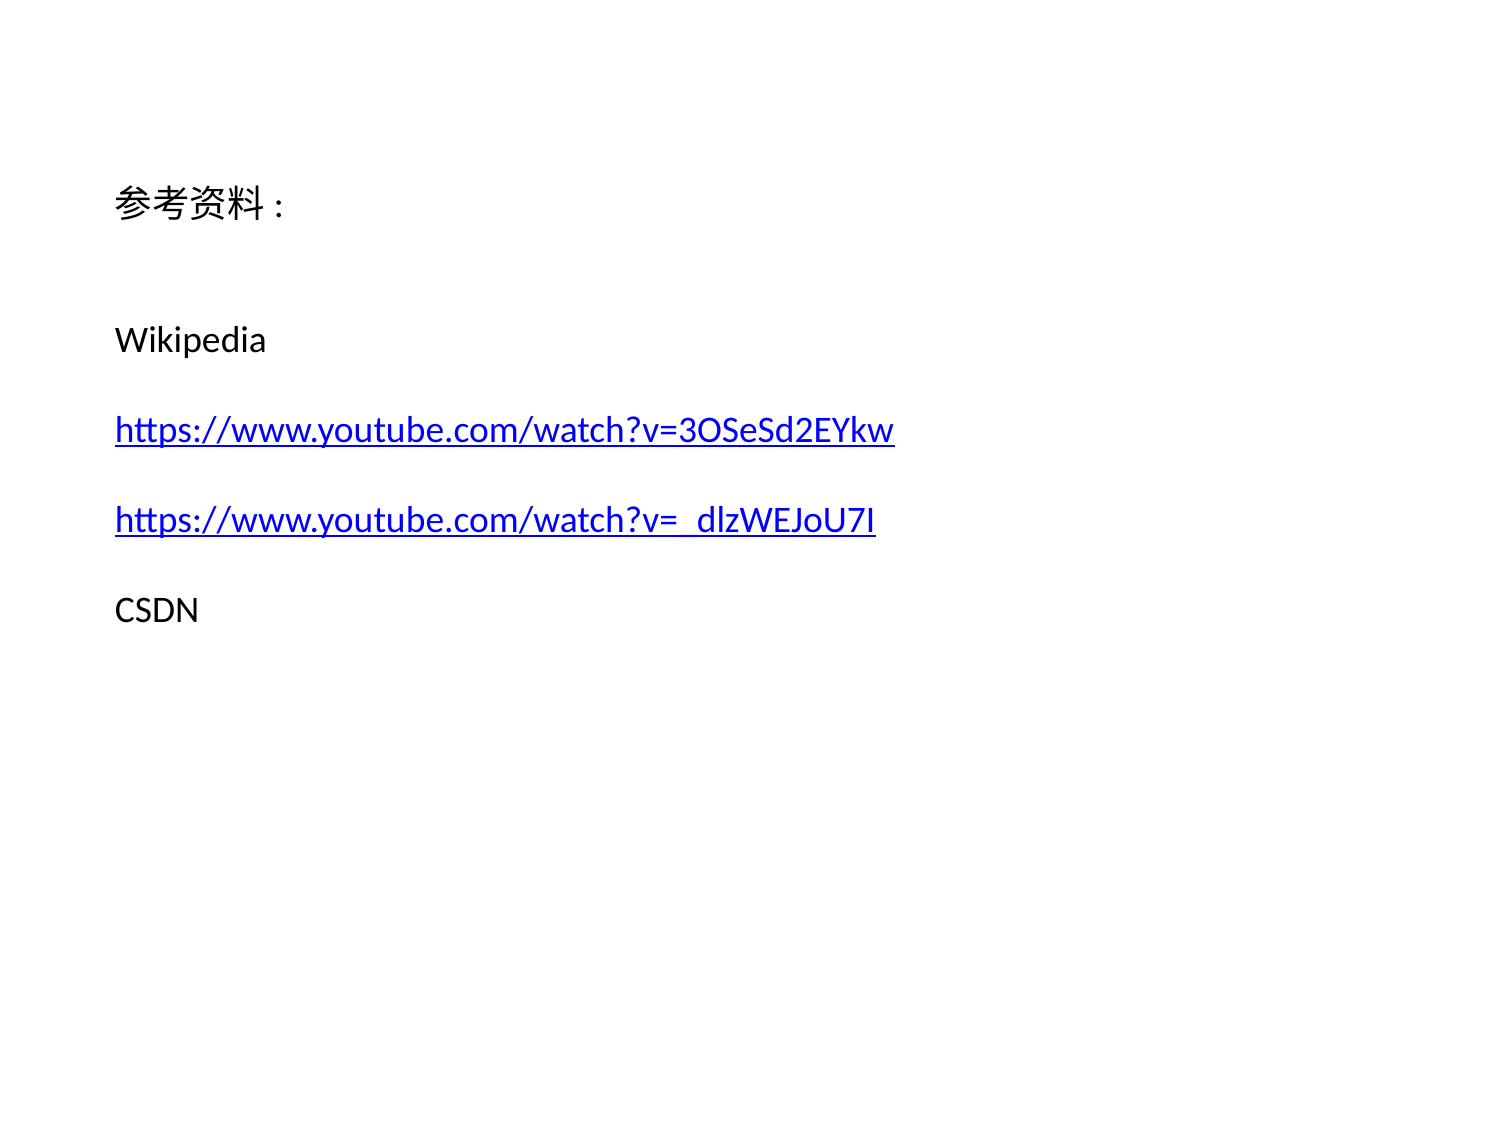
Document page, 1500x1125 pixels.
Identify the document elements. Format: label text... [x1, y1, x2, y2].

text_box 参考资料: Wikipedia https://www.youtube.com/watch?v=3OSeSd2EYkw https://www.youtube.com/watch?v=_dlzWEJoU7I CSDN [100, 172, 1117, 638]
